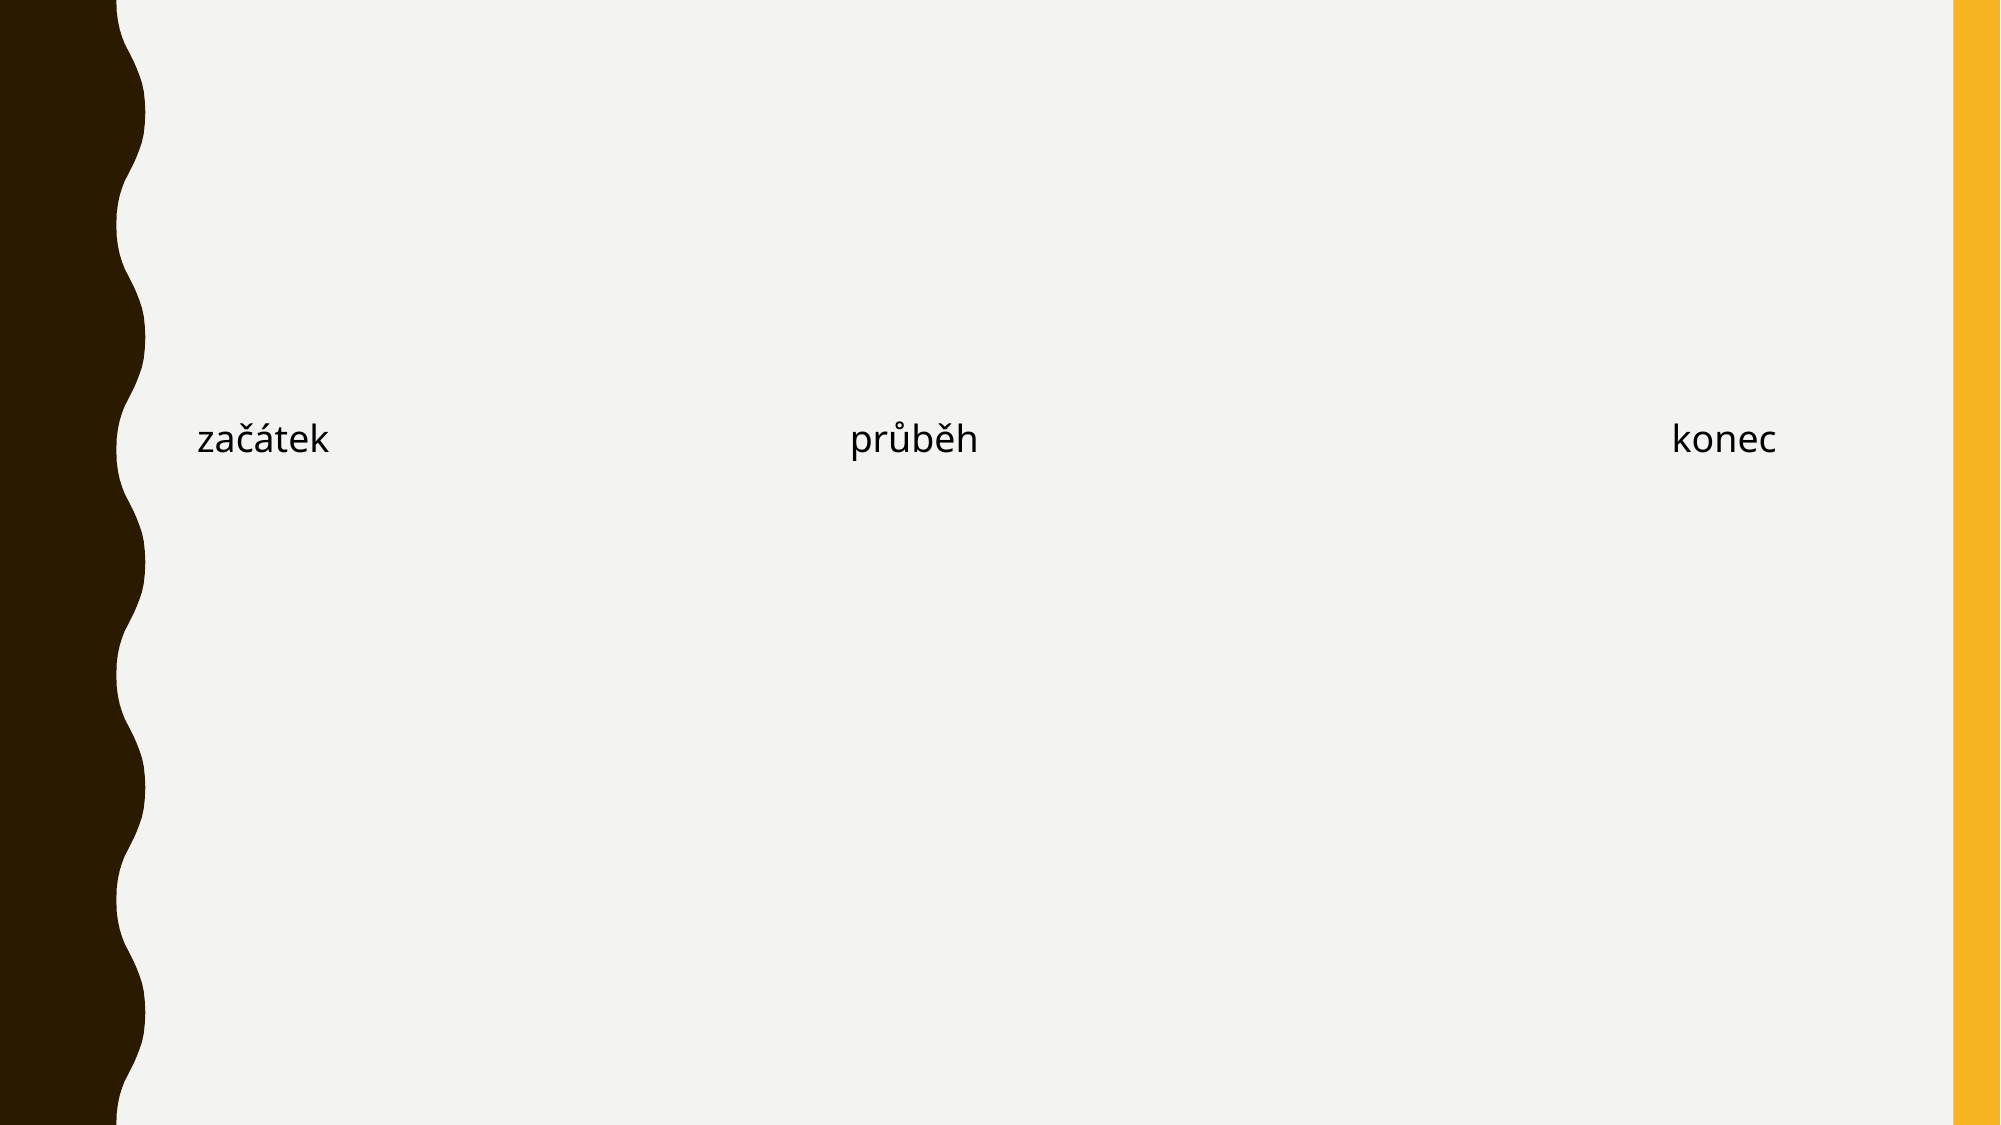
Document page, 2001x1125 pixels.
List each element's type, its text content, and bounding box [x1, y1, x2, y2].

text_box konec [1656, 407, 1874, 468]
text_box průběh [835, 407, 1053, 468]
text_box začátek [182, 407, 400, 468]
